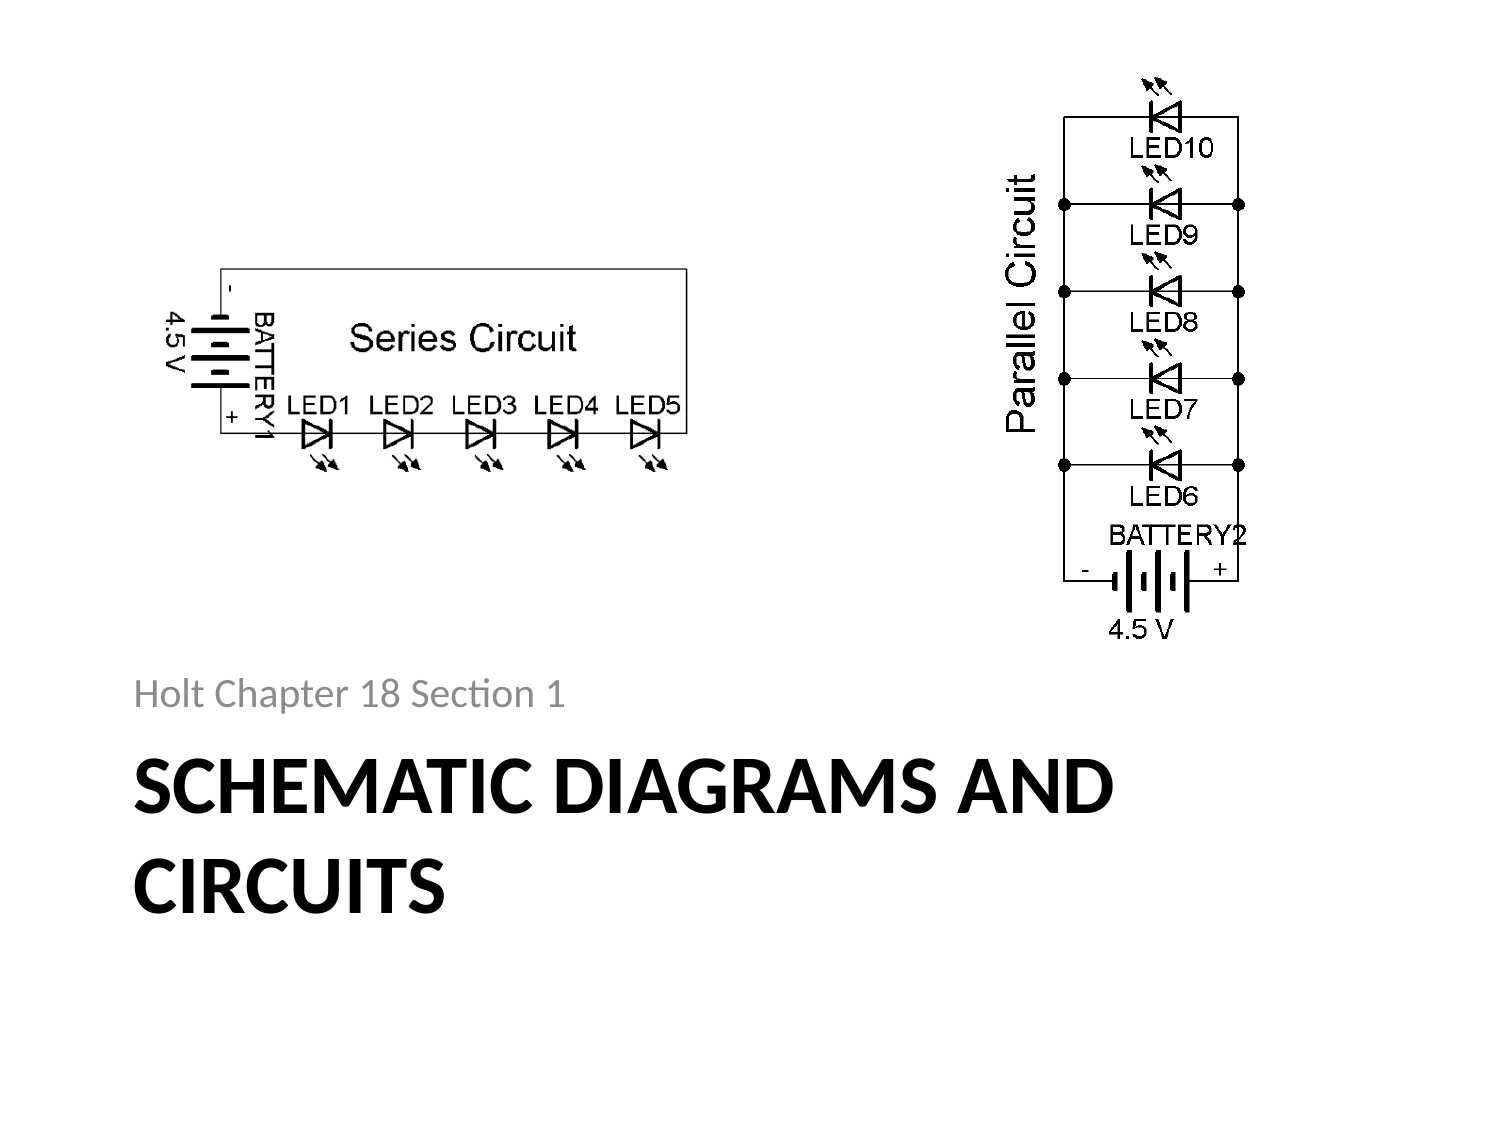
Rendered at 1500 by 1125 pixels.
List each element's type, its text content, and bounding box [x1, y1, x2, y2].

picture [974, 62, 1276, 651]
picture [153, 87, 704, 638]
list Holt Chapter 18 Section 1 [118, 476, 1394, 723]
title Schematic Diagrams and Circuits [118, 723, 1394, 947]
